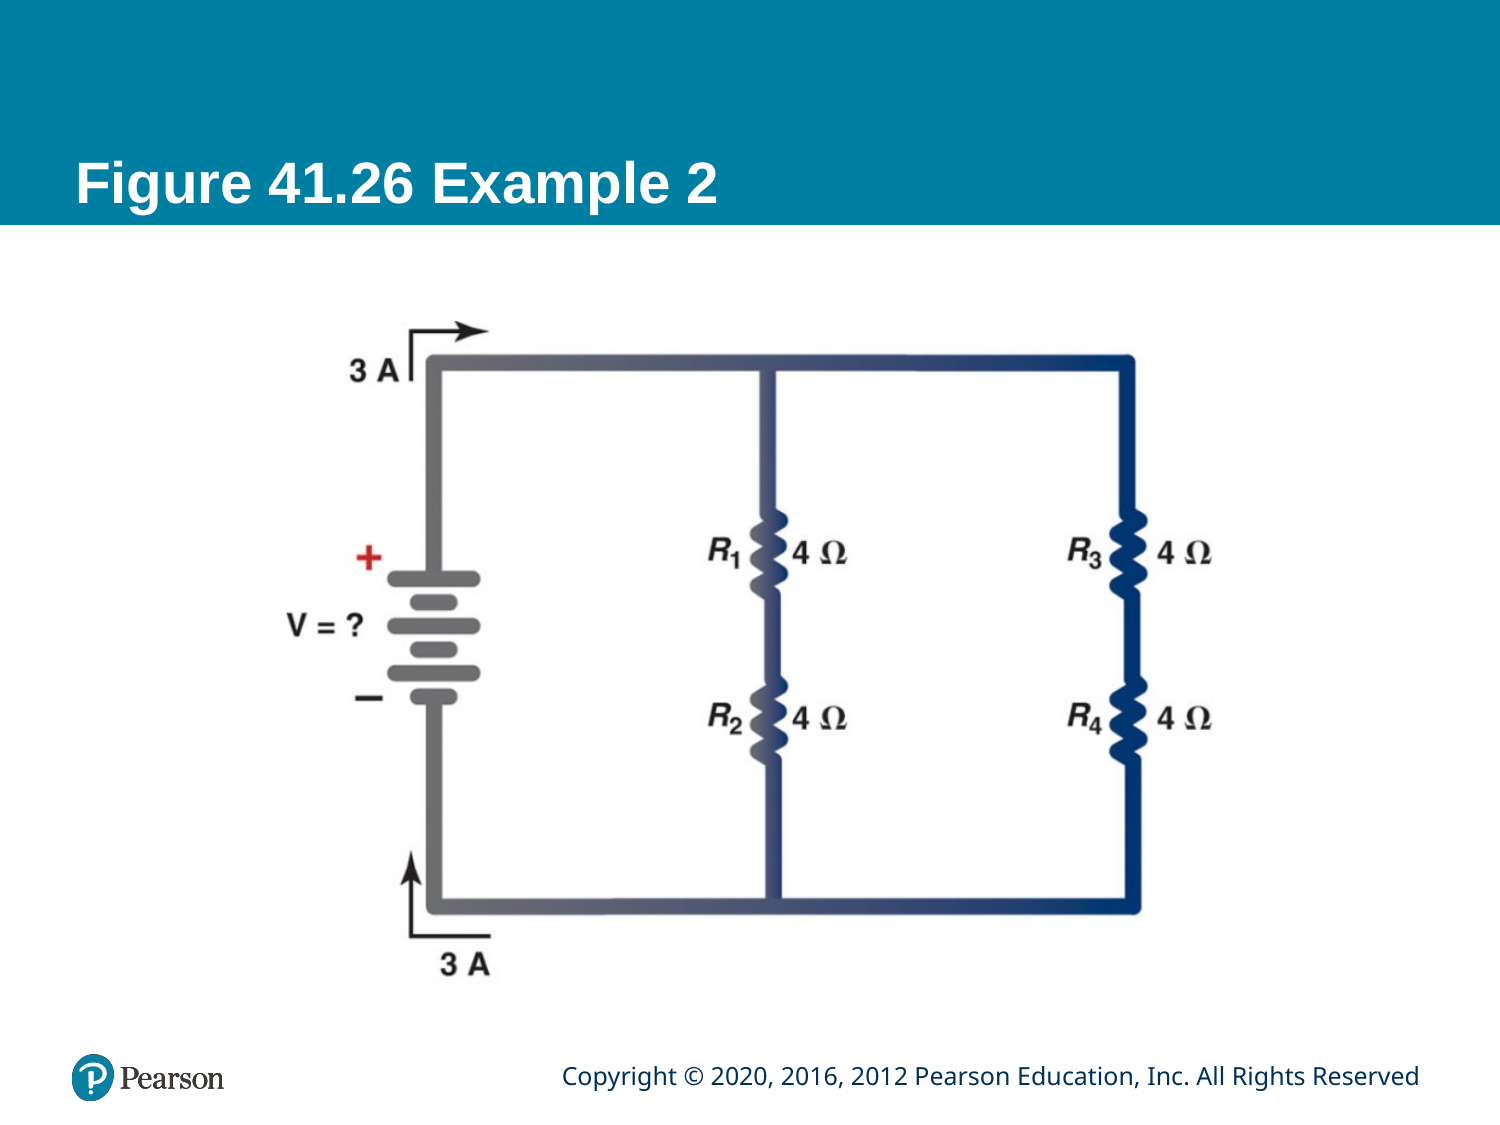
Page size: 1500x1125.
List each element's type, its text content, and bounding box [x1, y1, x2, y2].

picture [98, 1054, 224, 1101]
picture [80, 1063, 106, 1088]
title Figure 41.26 Example 2 [75, 35, 1425, 216]
picture [72, 1054, 87, 1070]
picture [286, 321, 1214, 985]
picture [72, 1088, 83, 1101]
